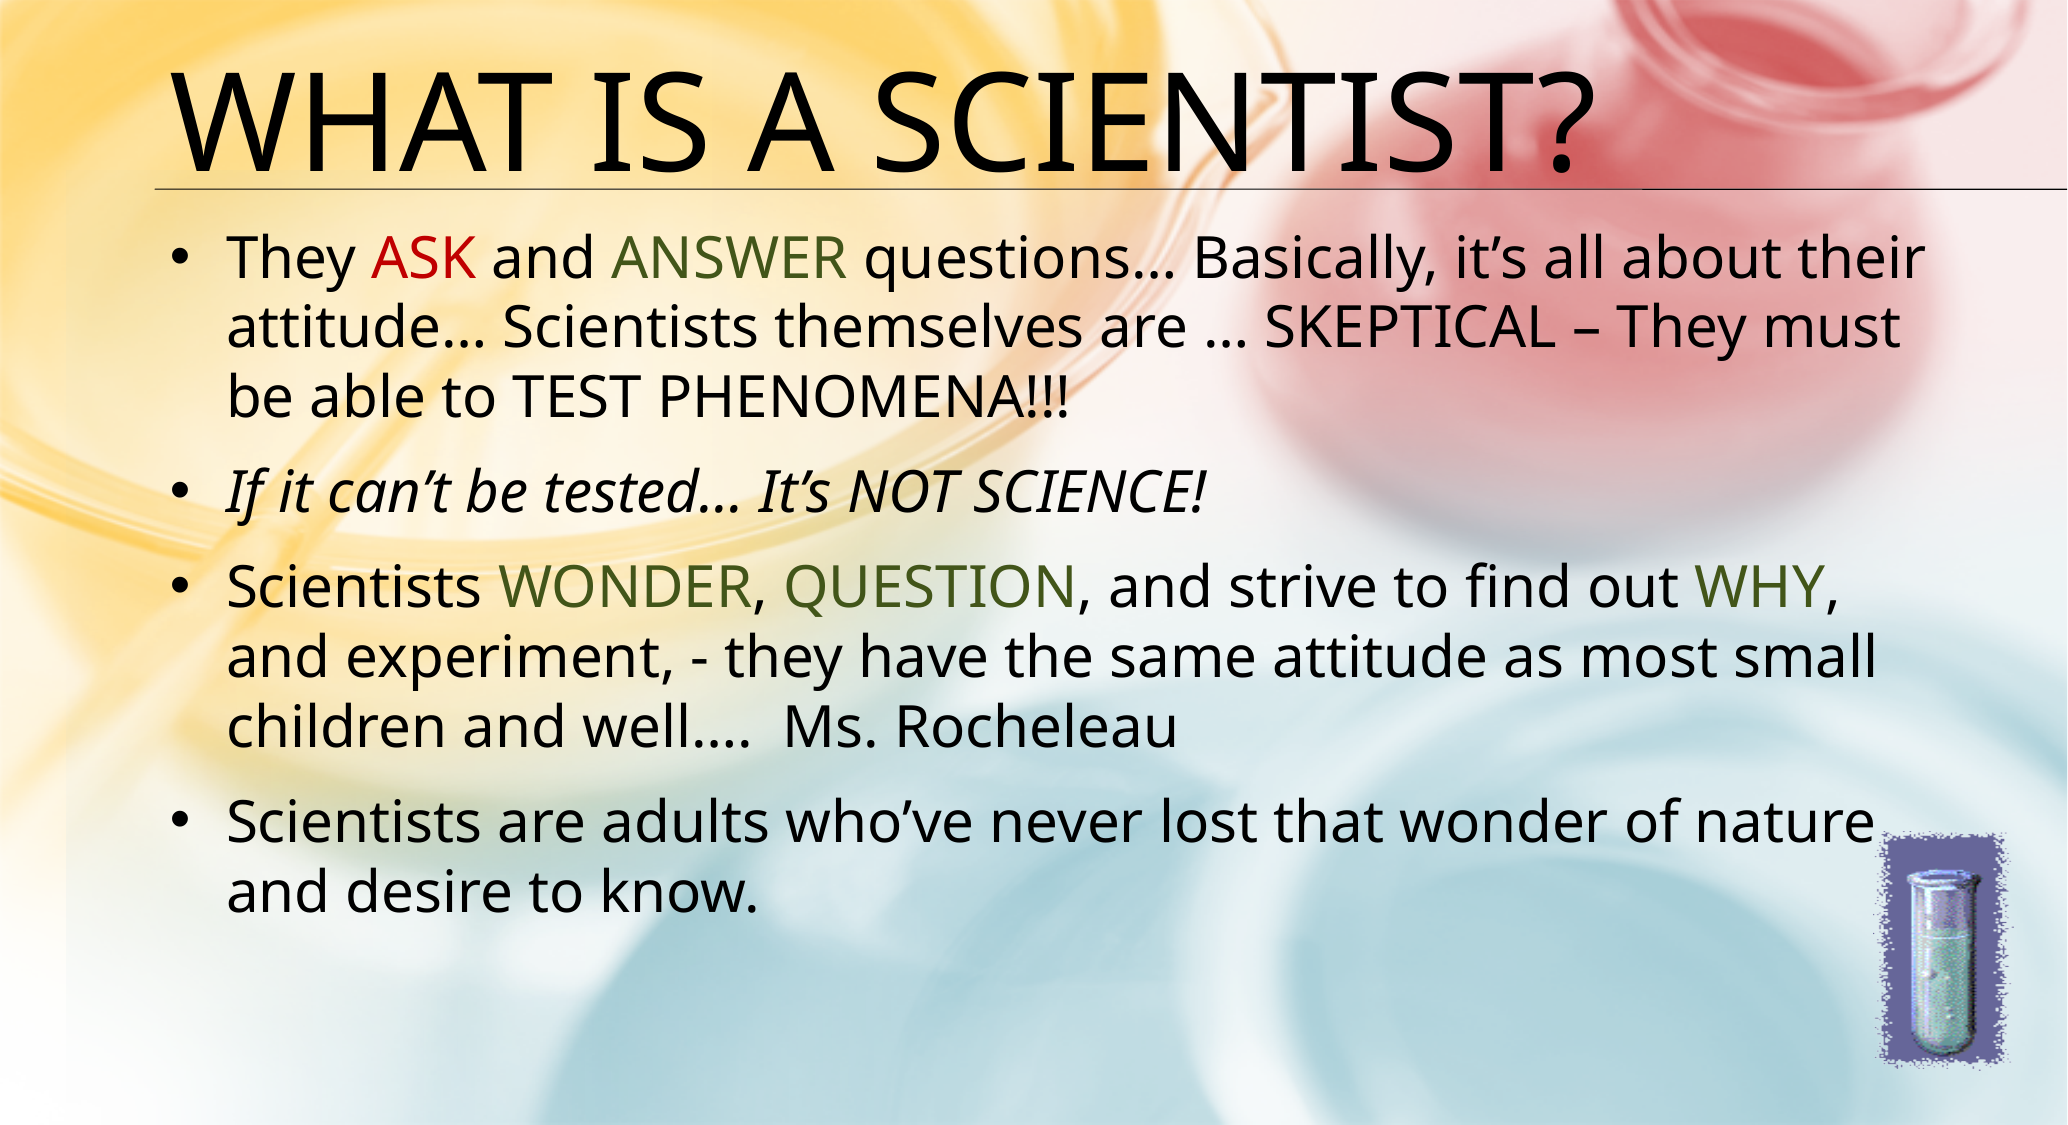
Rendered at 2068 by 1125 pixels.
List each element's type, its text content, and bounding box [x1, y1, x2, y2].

title WHAT IS a scientist? [155, 23, 1964, 206]
list They ASK and ANSWER questions… Basically, it’s all about their attitude… Scientists themselves are … SKEPTICAL – They must be able to TEST PHENOMENA!!! If it can’t be tested… It’s NOT SCIENCE! Scientists WONDER, QUESTION, and strive to find out WHY, and experiment, - they have the same attitude as most small children and well…. Ms. Rocheleau Scientists are adults who’ve never lost that wonder of nature and desire to know. [155, 212, 1964, 1005]
picture [1873, 831, 2014, 1071]
